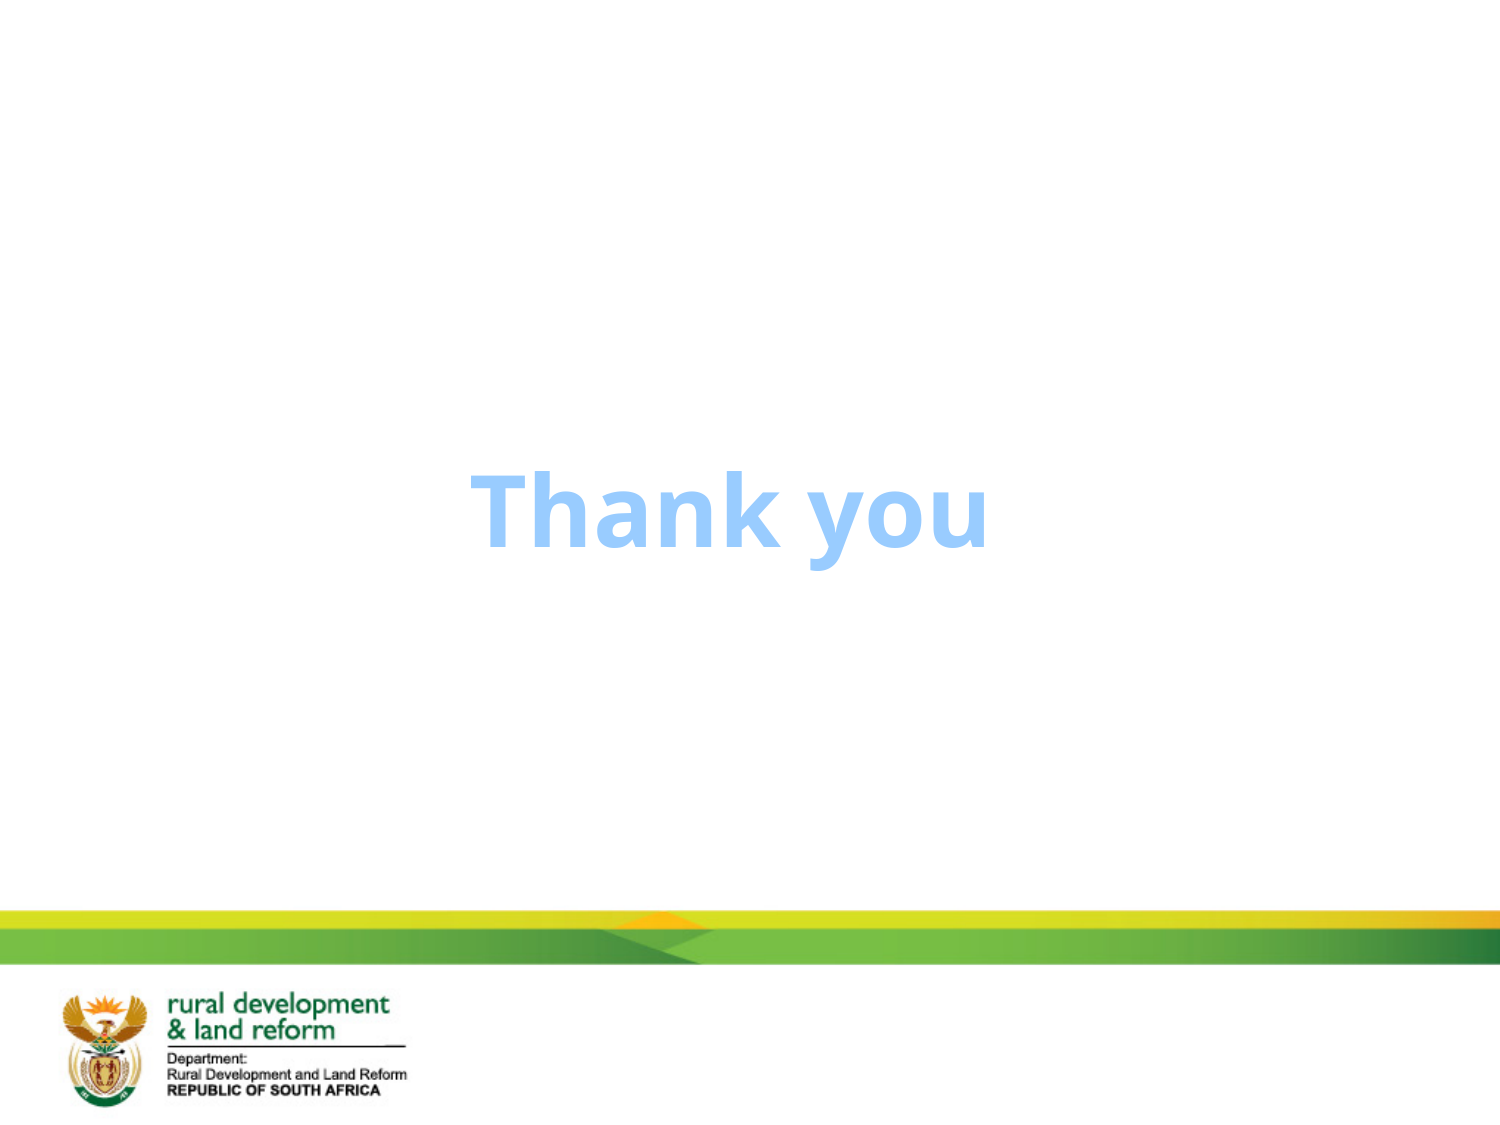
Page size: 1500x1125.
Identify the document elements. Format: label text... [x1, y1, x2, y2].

picture [0, 0, 1500, 1125]
list Thank you [174, 149, 1287, 726]
